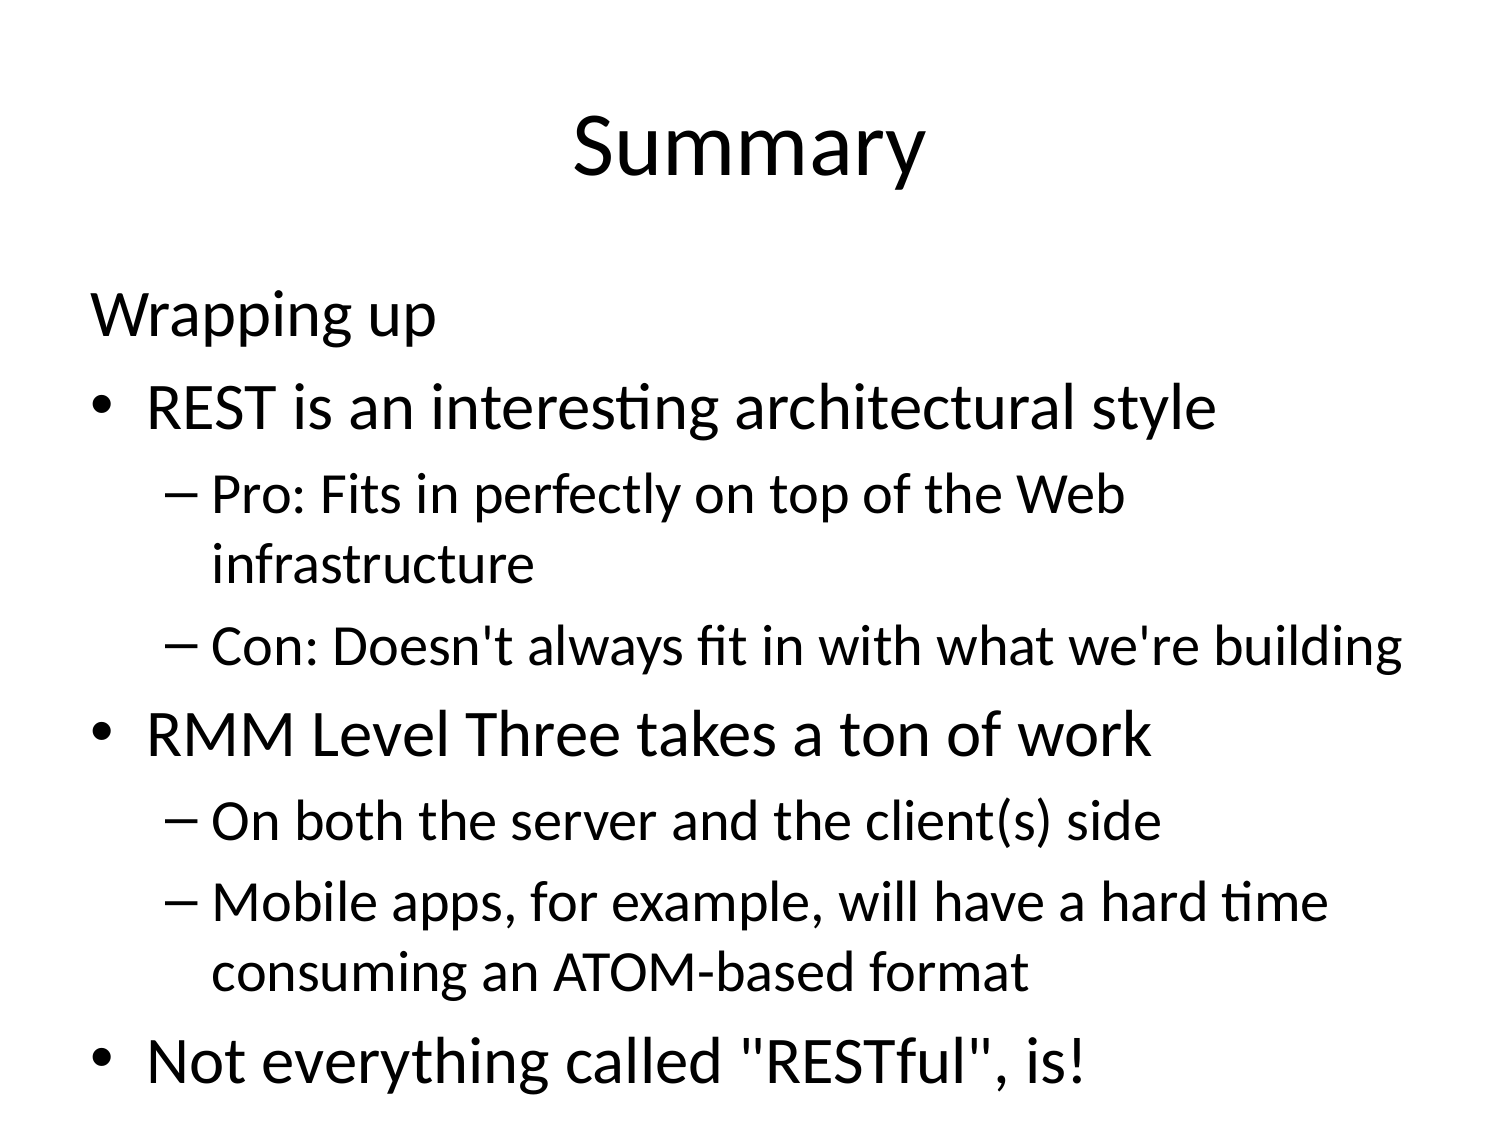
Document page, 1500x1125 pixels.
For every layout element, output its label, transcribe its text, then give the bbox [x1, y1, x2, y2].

list Wrapping up REST is an interesting architectural style Pro: Fits in perfectly on top of the Web infrastructure Con: Doesn't always fit in with what we're building RMM Level Three takes a ton of work On both the server and the client(s) side Mobile apps, for example, will have a hard time consuming an ATOM-based format Not everything called "RESTful", is! Not everything fits into a client/server communication model But if the shoe fits.... [75, 262, 1425, 1005]
title Summary [75, 45, 1425, 233]
